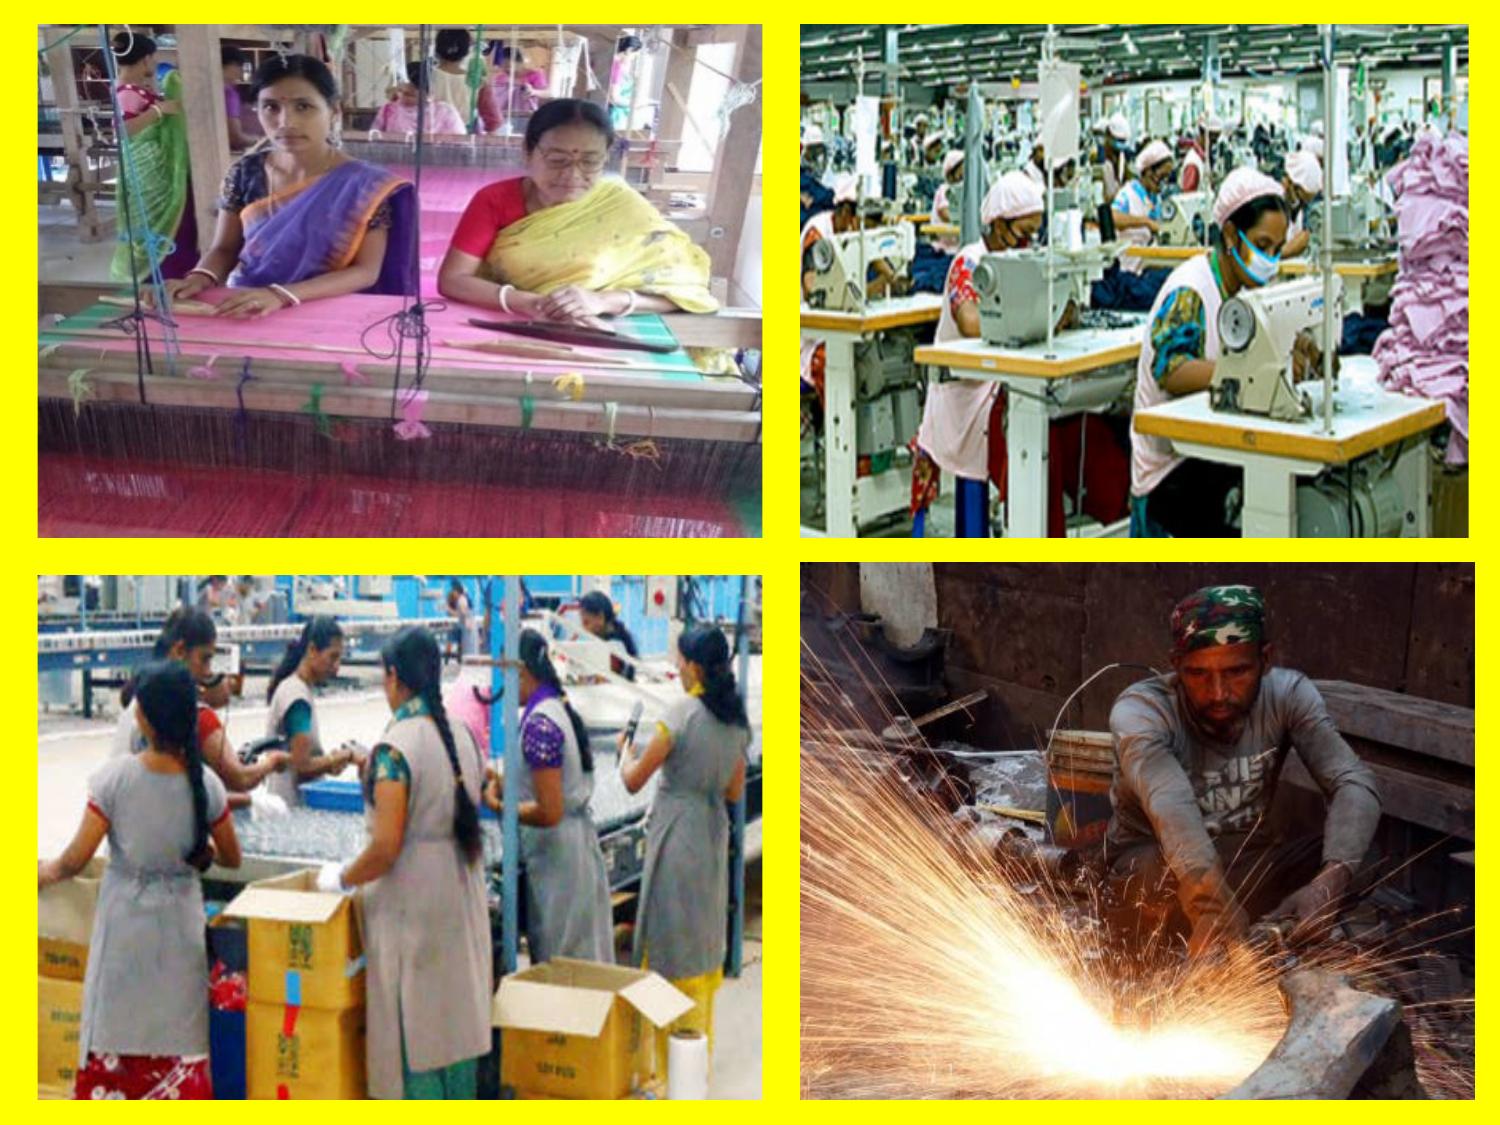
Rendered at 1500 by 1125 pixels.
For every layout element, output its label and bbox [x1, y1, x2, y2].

picture [37, 24, 763, 538]
picture [799, 562, 1476, 1101]
picture [799, 24, 1469, 538]
picture [37, 574, 763, 1101]
